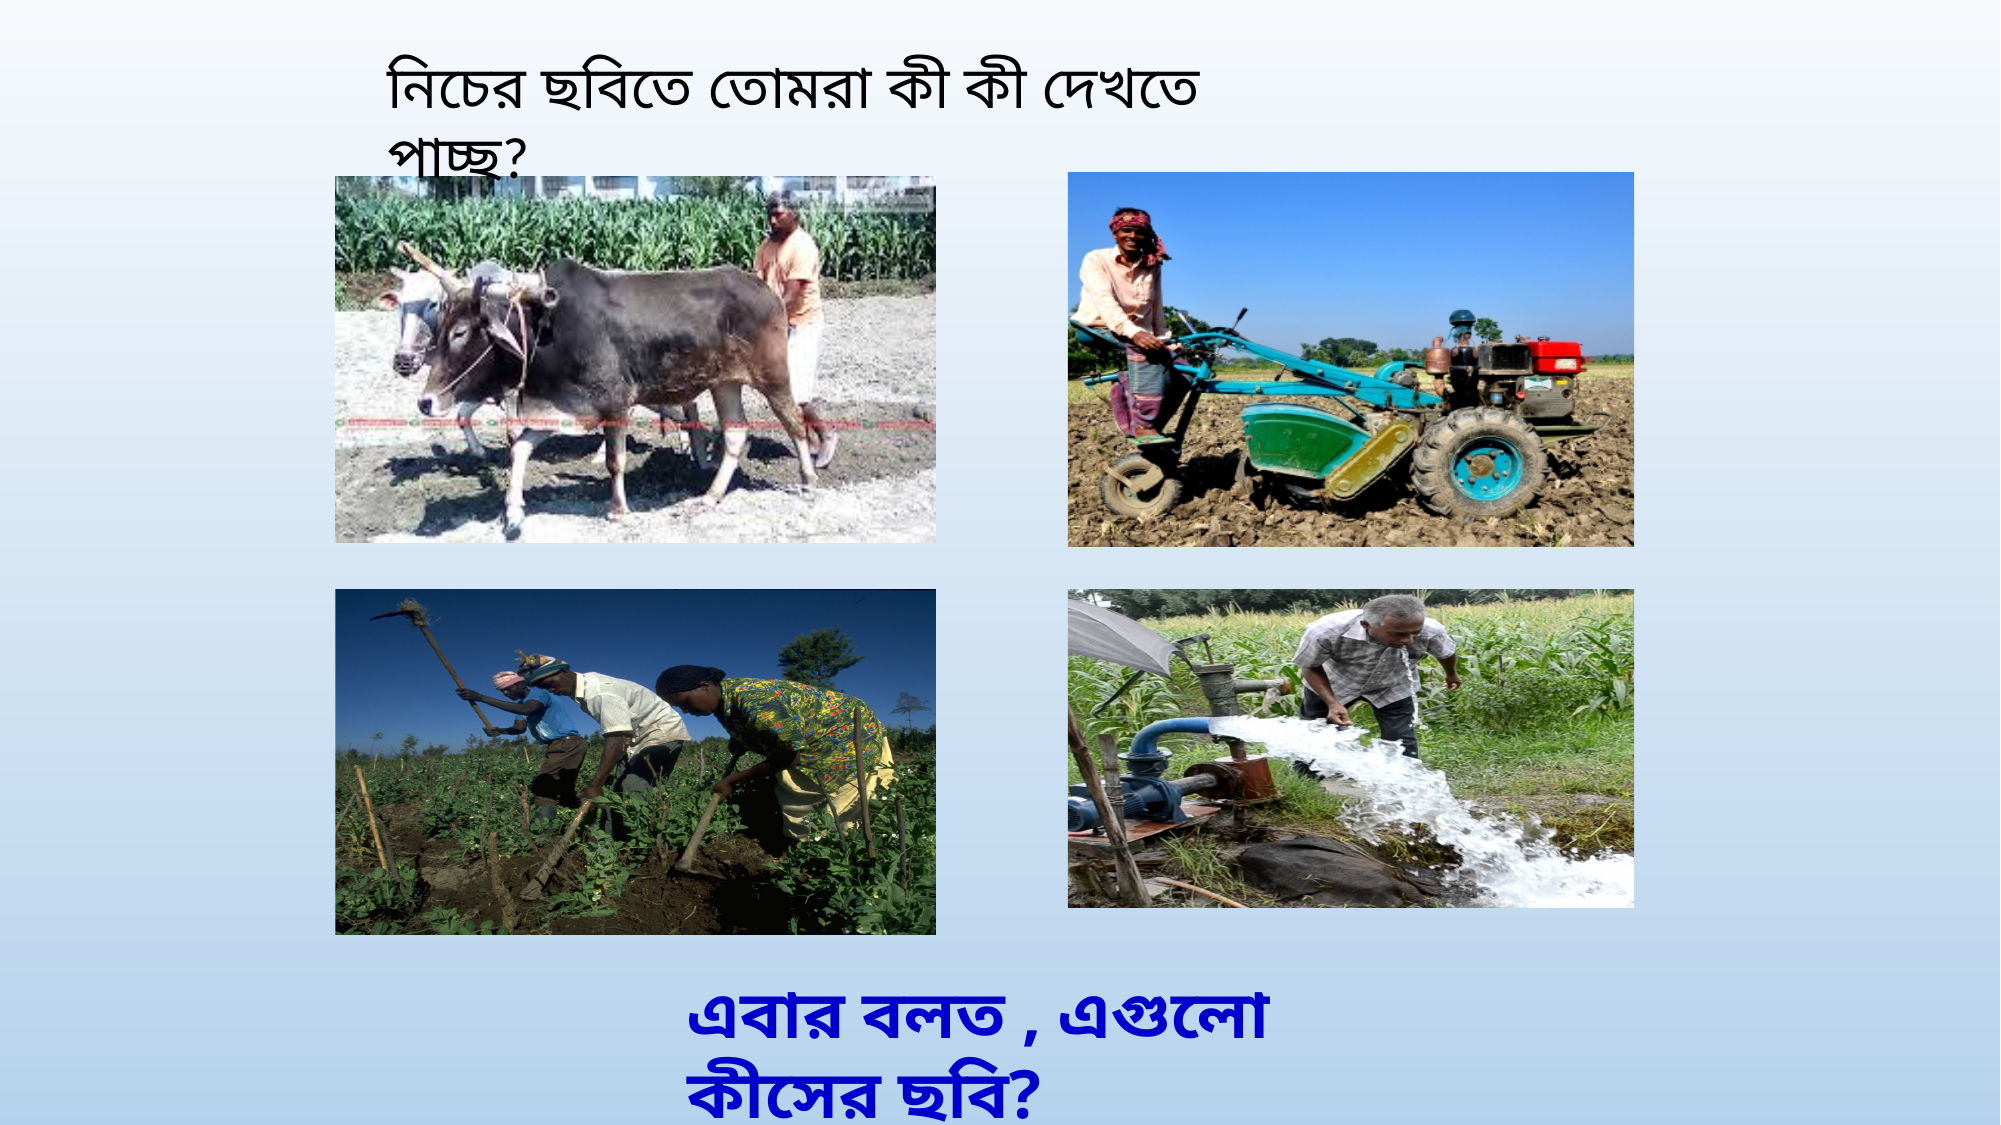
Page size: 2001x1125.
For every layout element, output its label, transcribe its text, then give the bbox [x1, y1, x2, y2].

picture [335, 589, 936, 935]
picture [335, 176, 936, 543]
text_box নিচের ছবিতে তোমরা কী কী দেখতে পাচ্ছ? [372, 42, 1225, 198]
text_box এবার বলত , এগুলো কীসের ছবি? [672, 964, 1463, 1125]
picture [1067, 589, 1635, 908]
picture [1067, 172, 1635, 547]
